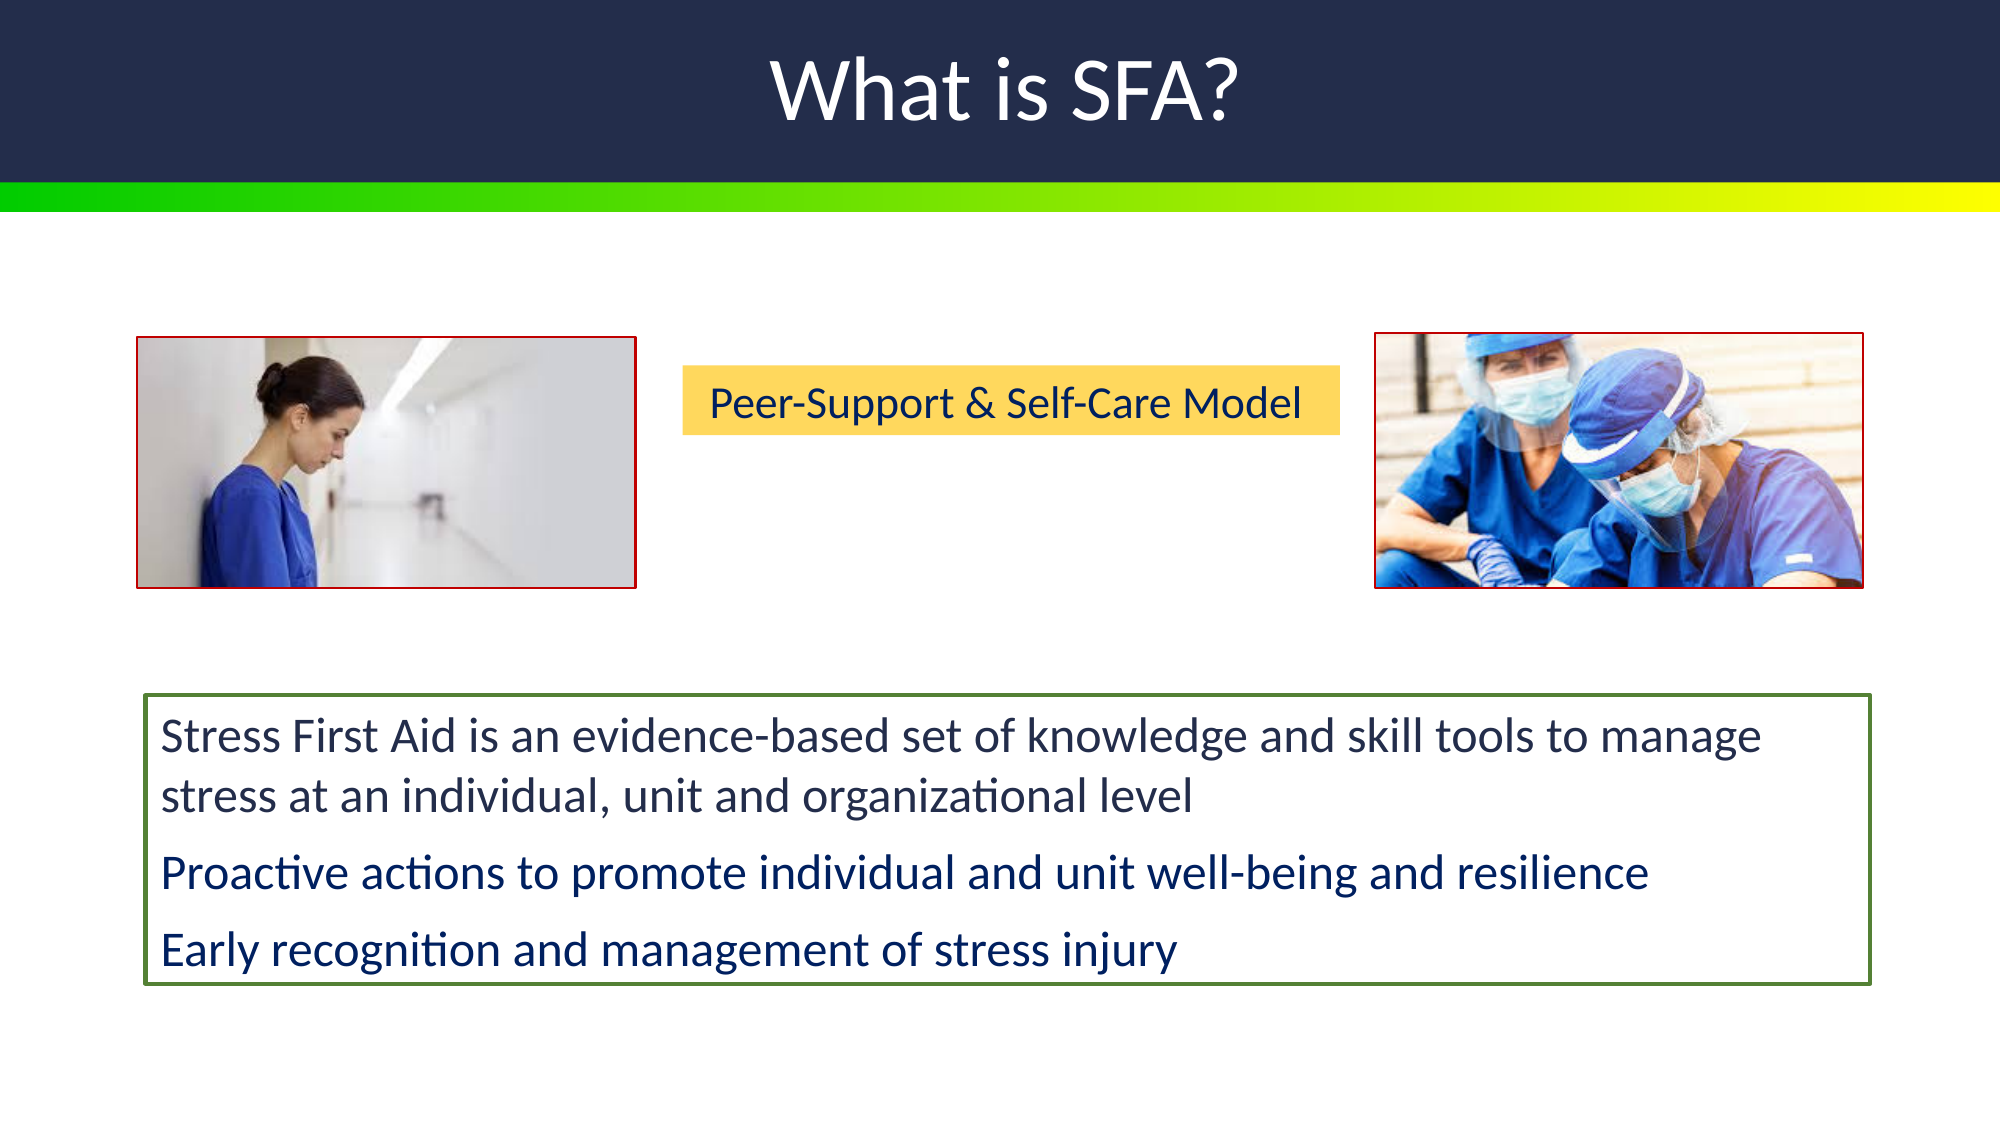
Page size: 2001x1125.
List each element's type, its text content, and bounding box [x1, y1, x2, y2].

picture [1376, 333, 1863, 587]
picture [137, 338, 635, 587]
title What is SFA? [49, 8, 1963, 174]
text_box Stress First Aid is an evidence-based set of knowledge and skill tools to manage stress at an individual, unit and organizational level Proactive actions to promote individual and unit well-being and resilience Early recognition and management of stress injury [145, 695, 1871, 984]
text_box Peer-Support & Self-Care Model [682, 365, 1340, 436]
